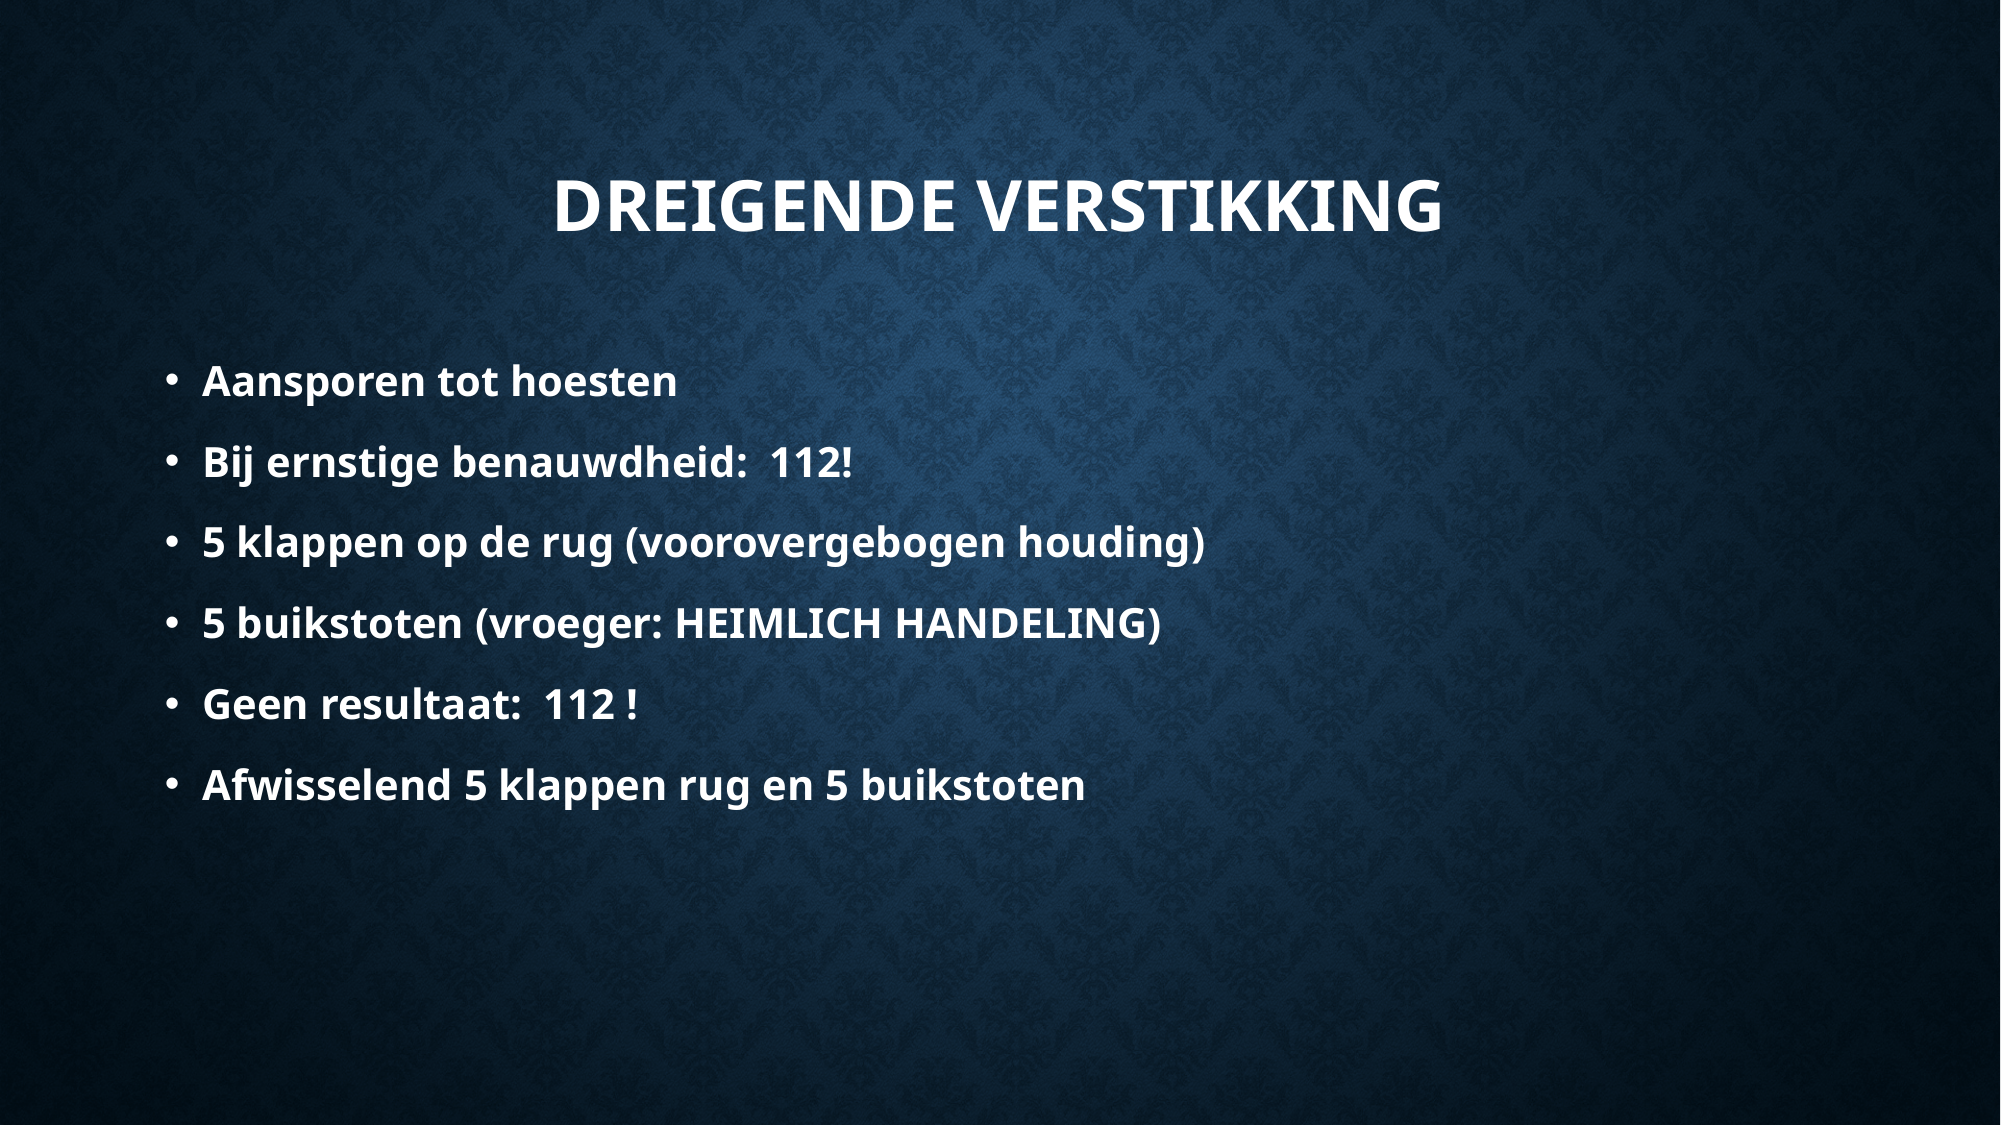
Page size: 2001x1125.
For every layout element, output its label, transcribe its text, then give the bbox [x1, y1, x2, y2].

title DREIGENDE VERSTIKKING [149, 99, 1849, 266]
list Aansporen tot hoesten Bij ernstige benauwdheid: 112! 5 klappen op de rug (voorovergebogen houding) 5 buikstoten (vroeger: HEIMLICH HANDELING) Geen resultaat: 112 ! Afwisselend 5 klappen rug en 5 buikstoten [149, 266, 1849, 950]
